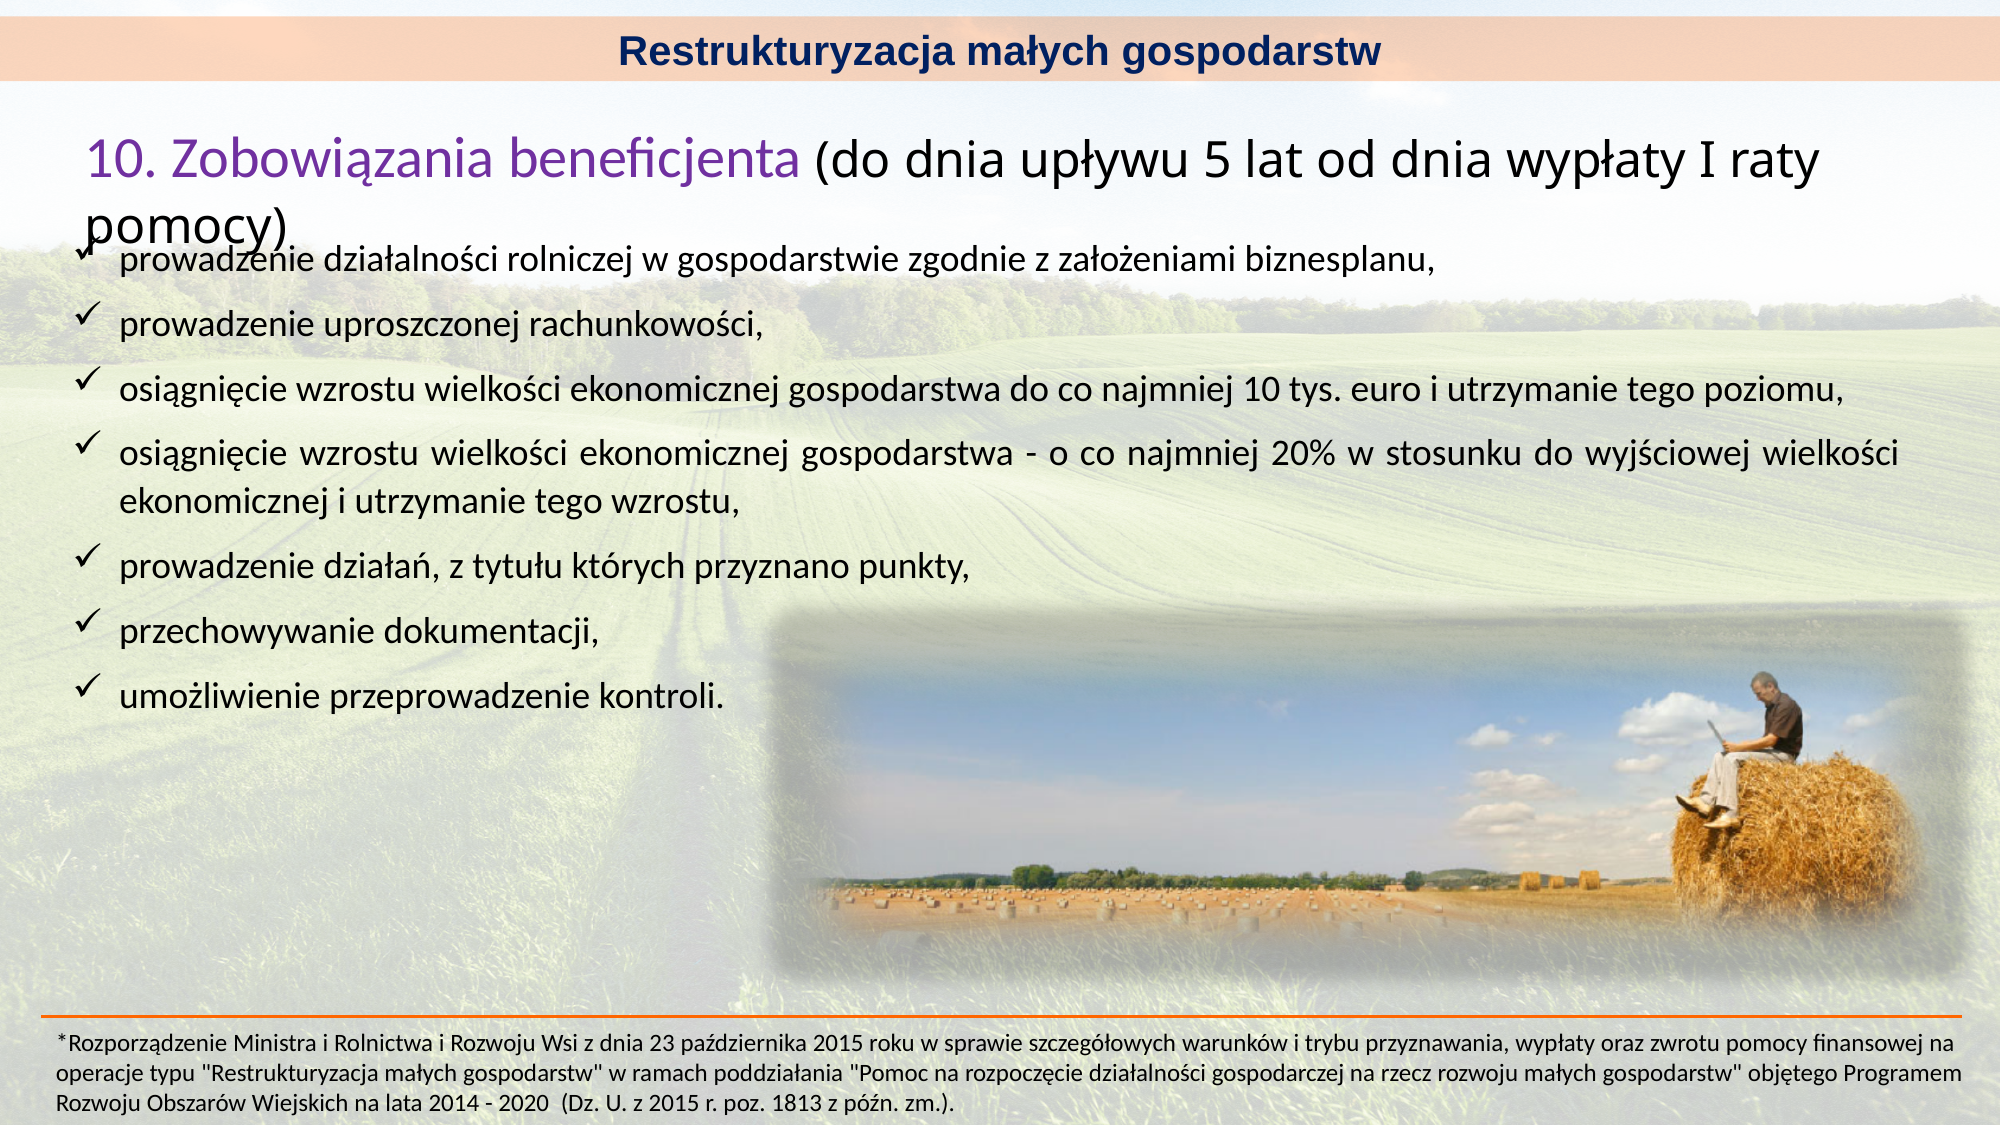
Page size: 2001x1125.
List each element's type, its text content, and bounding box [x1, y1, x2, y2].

text_box prowadzenie działalności rolniczej w gospodarstwie zgodnie z założeniami biznesplanu, prowadzenie uproszczonej rachunkowości, osiągnięcie wzrostu wielkości ekonomicznej gospodarstwa do co najmniej 10 tys. euro i utrzymanie tego poziomu, osiągnięcie wzrostu wielkości ekonomicznej gospodarstwa - o co najmniej 20% w stosunku do wyjściowej wielkości ekonomicznej i utrzymanie tego wzrostu, prowadzenie działań, z tytułu których przyznano punkty, przechowywanie dokumentacji, umożliwienie przeprowadzenie kontroli. [57, 223, 1916, 724]
text_box 10. Zobowiązania beneficjenta (do dnia upływu 5 lat od dnia wypłaty I raty pomocy) [70, 107, 1916, 262]
text_box *Rozporządzenie Ministra i Rolnictwa i Rozwoju Wsi z dnia 23 października 2015 roku w sprawie szczegółowych warunków i trybu przyznawania, wypłaty oraz zwrotu pomocy finansowej na operacje typu "Restrukturyzacja małych gospodarstw" w ramach poddziałania "Pomoc na rozpoczęcie działalności gospodarczej na rzecz rozwoju małych gospodarstw" objętego Programem Rozwoju Obszarów Wiejskich na lata 2014 - 2020 (Dz. U. z 2015 r. poz. 1813 z późn. zm.). [41, 1018, 2000, 1124]
picture [787, 626, 1950, 960]
text_box Restrukturyzacja małych gospodarstw [0, 16, 2000, 82]
